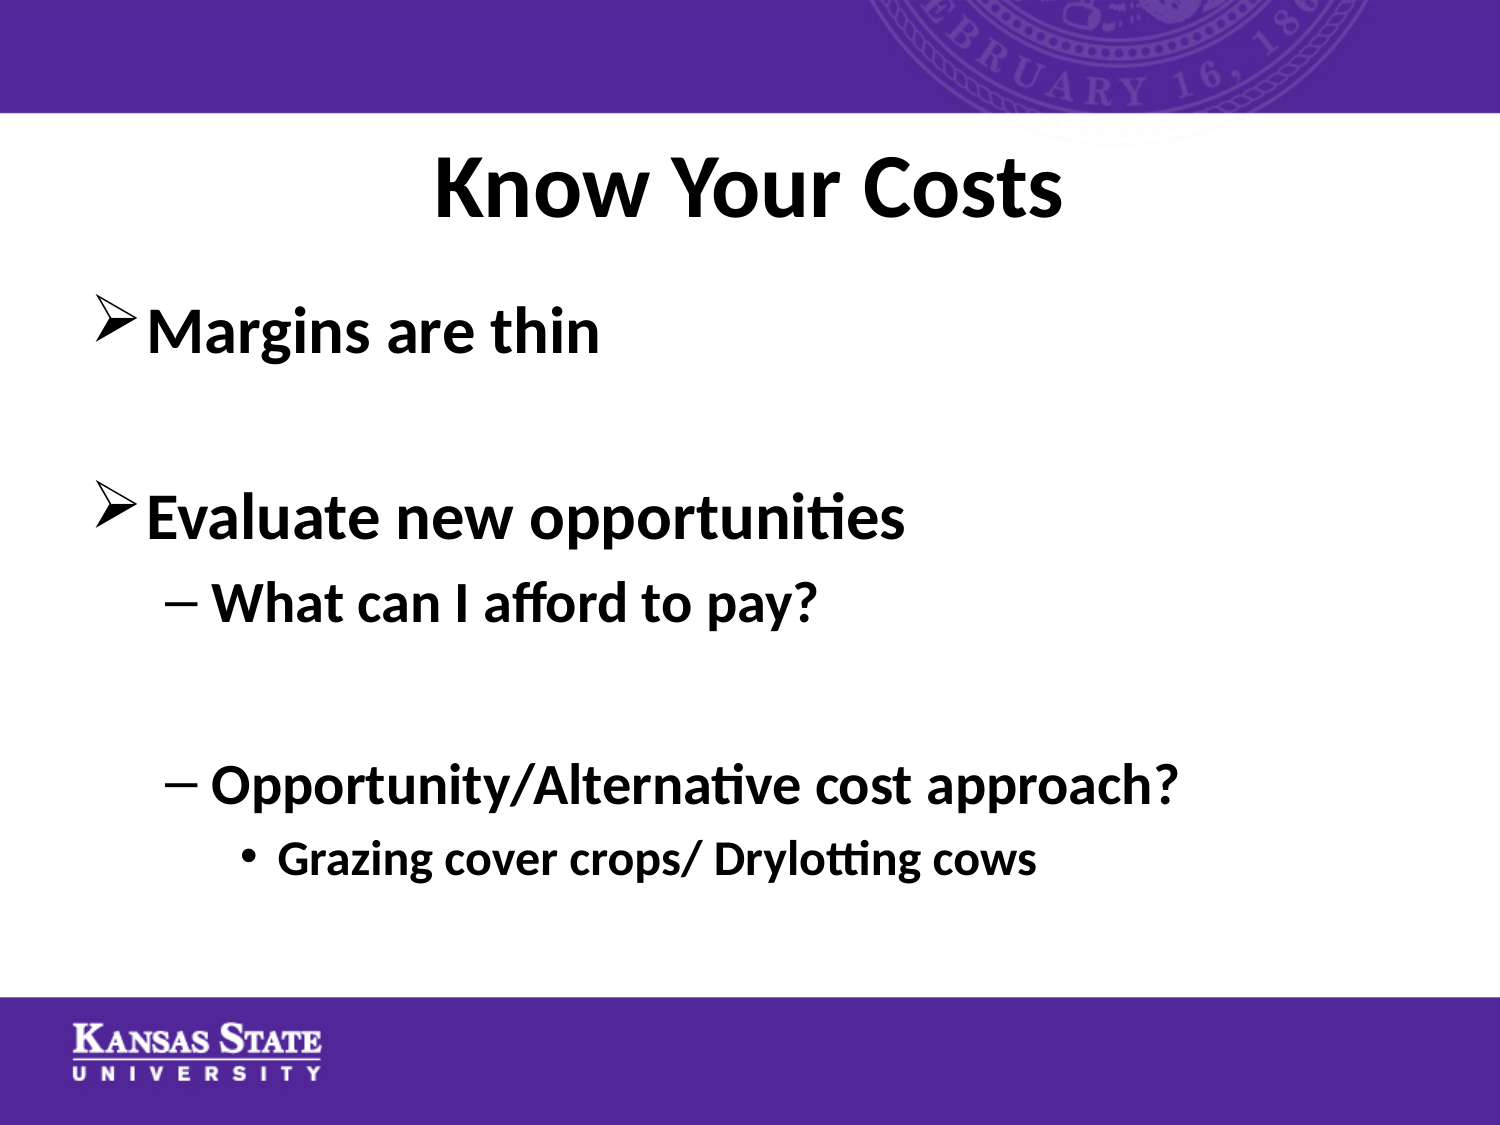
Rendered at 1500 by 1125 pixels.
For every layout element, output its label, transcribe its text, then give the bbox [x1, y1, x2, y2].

list Margins are thin Evaluate new opportunities What can I afford to pay? Opportunity/Alternative cost approach? Grazing cover crops/ Drylotting cows [75, 278, 1425, 1022]
title Know Your Costs [75, 87, 1425, 275]
picture [0, 0, 1500, 1125]
